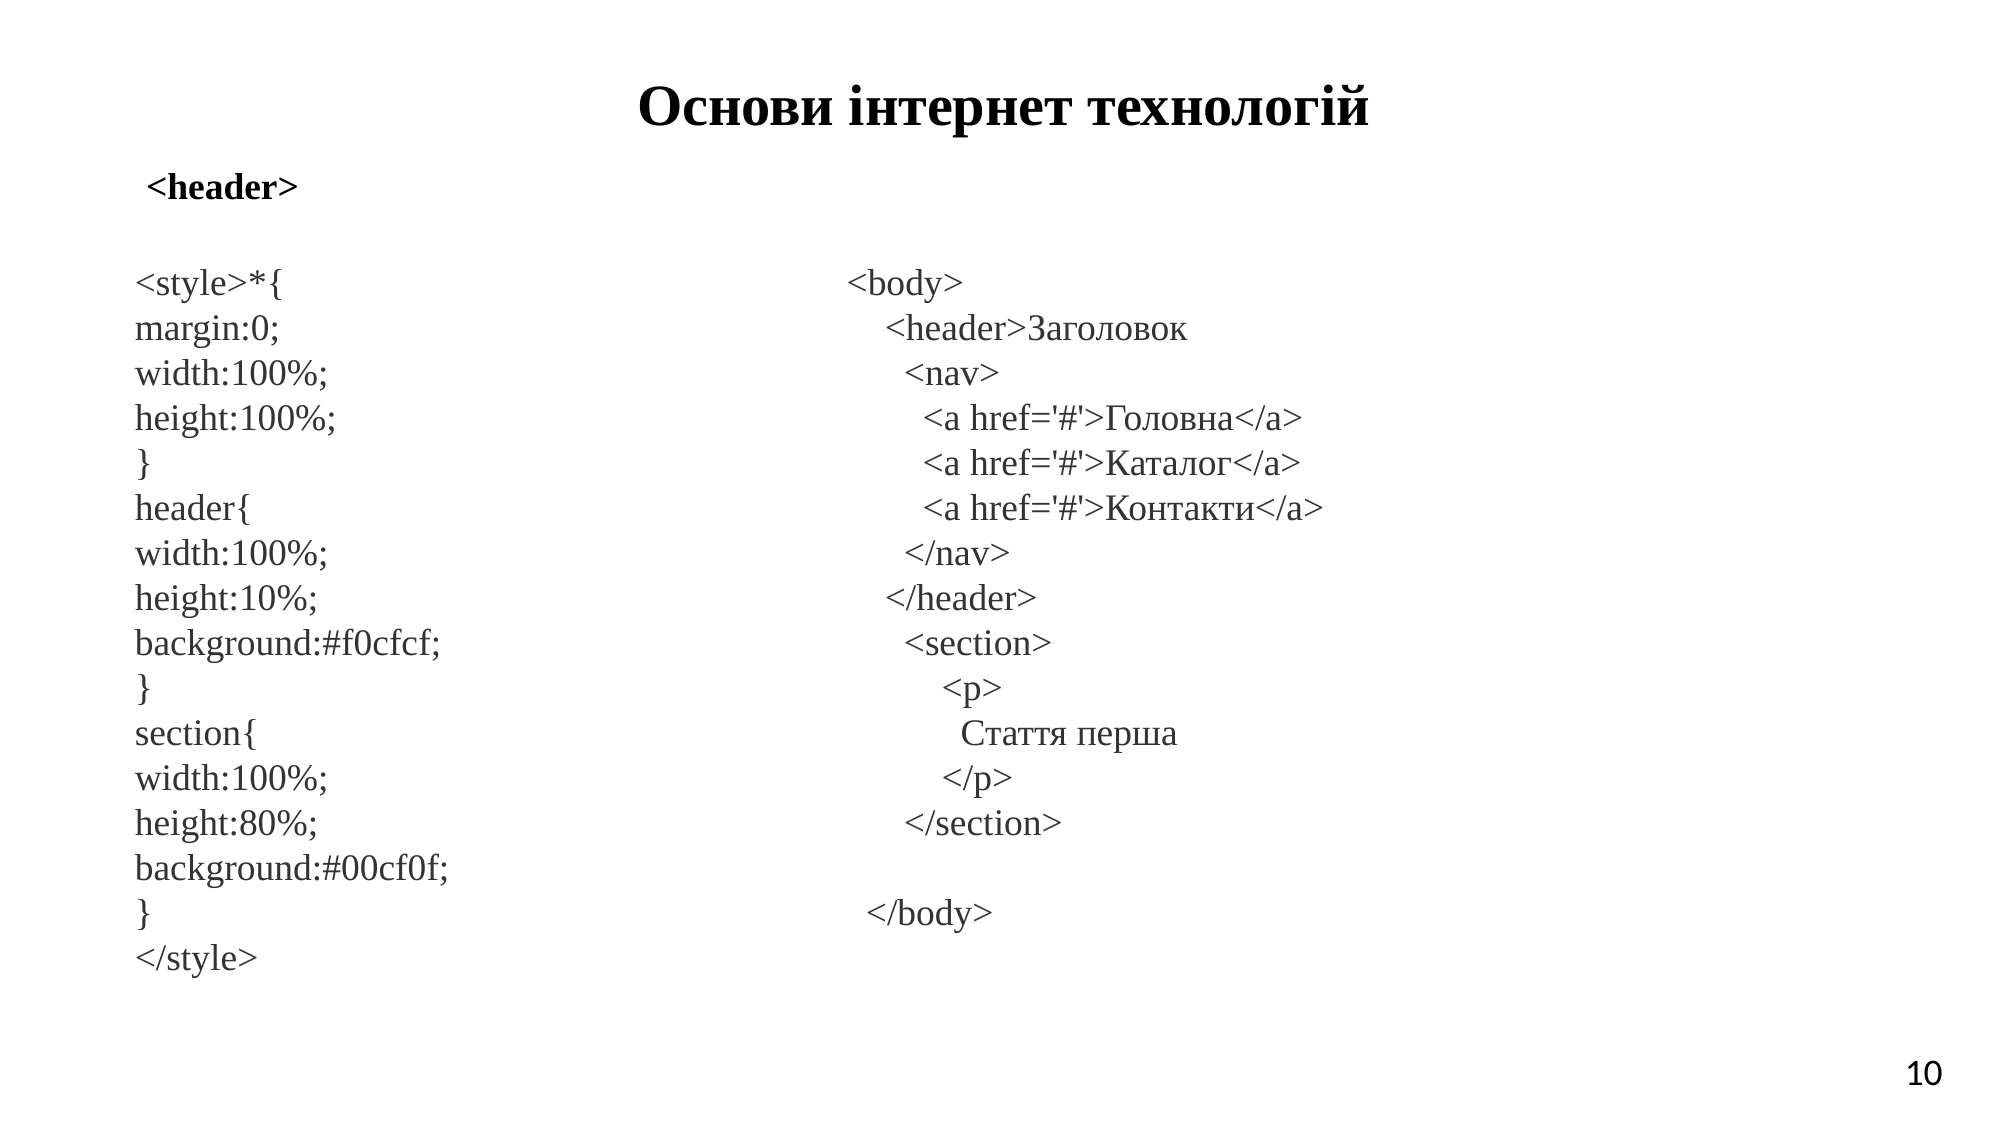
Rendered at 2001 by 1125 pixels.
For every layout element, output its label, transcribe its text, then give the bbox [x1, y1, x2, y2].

text_box <style>*{ margin:0; width:100%; height:100%; } header{ width:100%; height:10%; background:#f0cfcf; } section{ width:100%; height:80%; background:#00cf0f; } </style> [90, 250, 567, 986]
text_box Основи інтернет технологій [351, 60, 1657, 145]
text_box <body> <header>Заголовок <nav> <a href='#'>Головна</a> <a href='#'>Каталог</a> <a href='#'>Контакти</a> </nav> </header> <section> <p> Стаття перша </p> </section> </body> [802, 250, 1803, 941]
text_box 10 [1890, 1040, 1974, 1101]
text_box <header> [57, 145, 314, 215]
